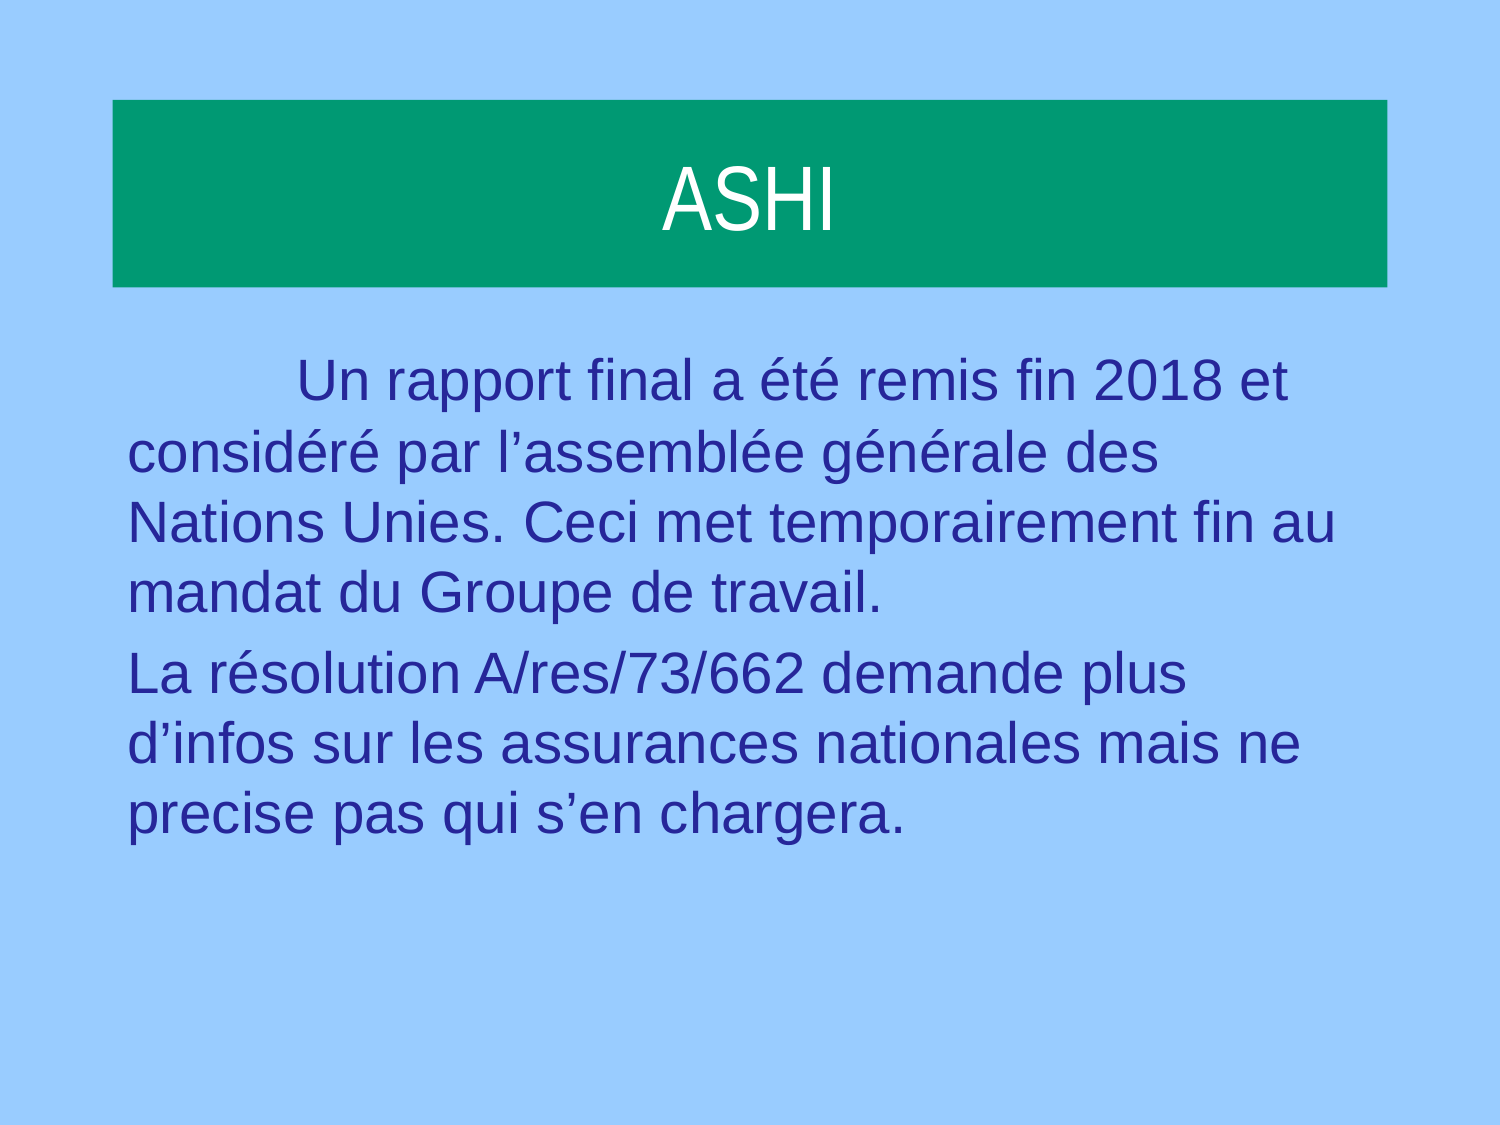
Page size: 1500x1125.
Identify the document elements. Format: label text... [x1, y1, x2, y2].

list Un rapport final a été remis fin 2018 et considéré par l’assemblée générale des Nations Unies. Ceci met temporairement fin au mandat du Groupe de travail. La résolution A/res/73/662 demande plus d’infos sur les assurances nationales mais ne precise pas qui s’en chargera. [112, 326, 1388, 1000]
title ASHI [112, 99, 1388, 288]
